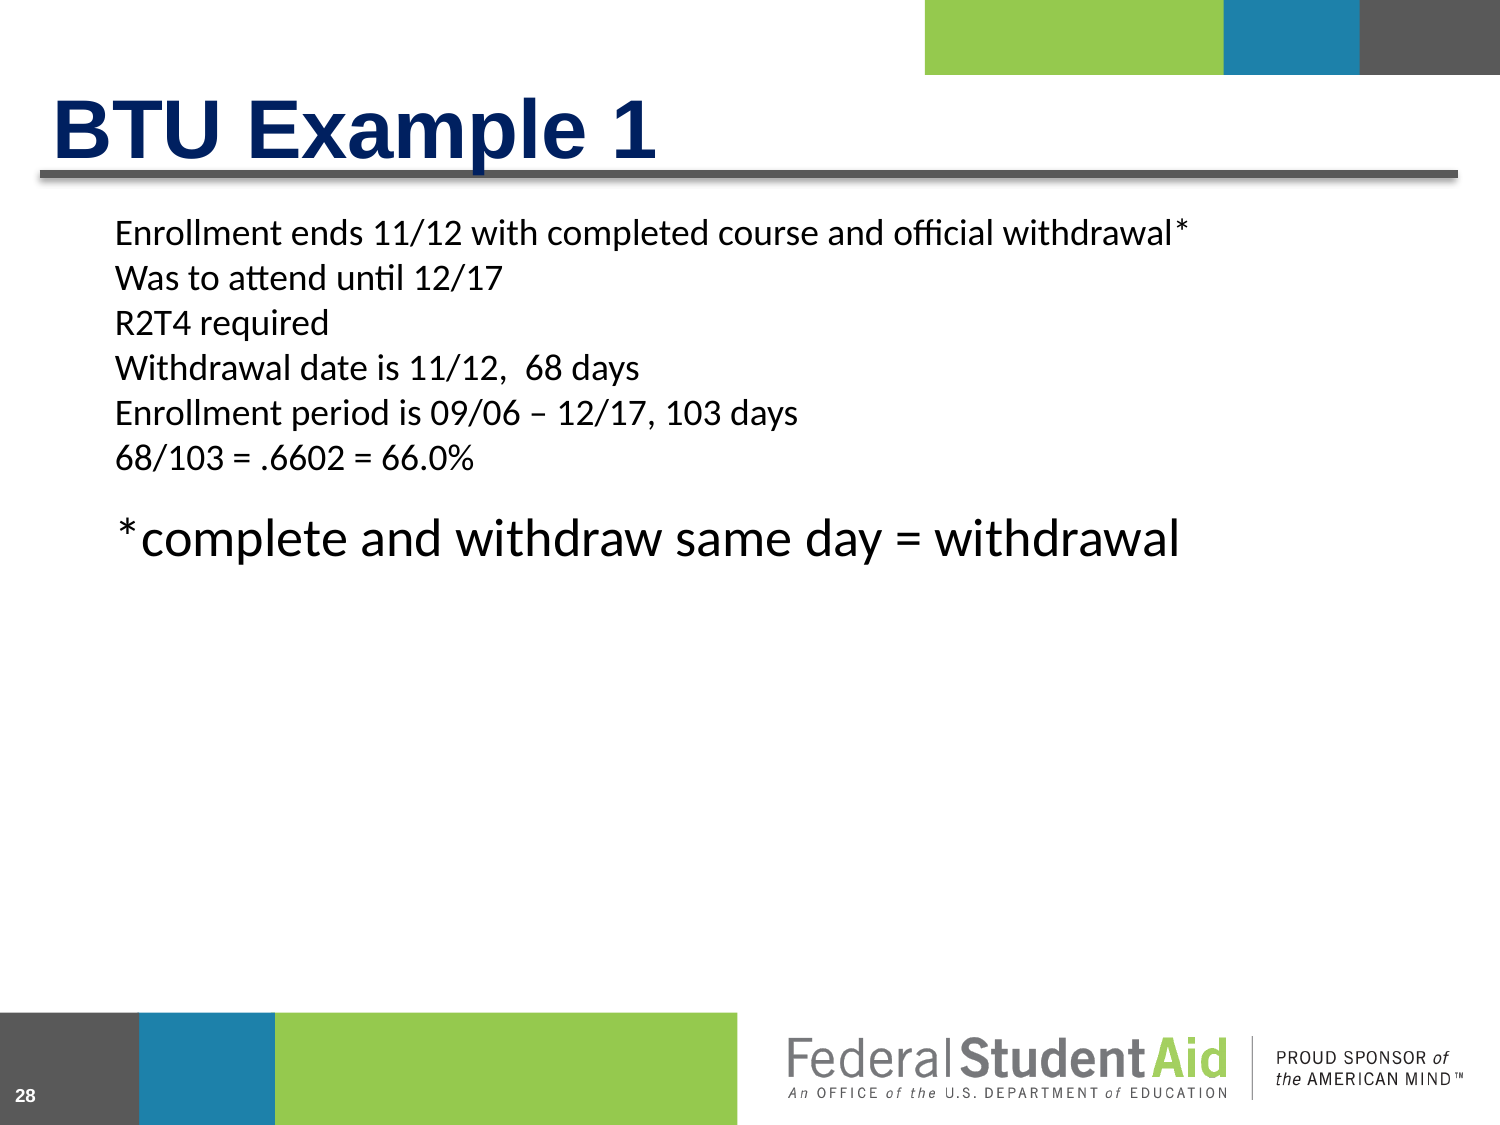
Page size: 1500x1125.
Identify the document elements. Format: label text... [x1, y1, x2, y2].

list Enrollment ends 11/12 with completed course and official withdrawal* Was to attend until 12/17 R2T4 required Withdrawal date is 11/12, 68 days Enrollment period is 09/06 – 12/17, 103 days 68/103 = .6602 = 66.0% *complete and withdraw same day = withdrawal [99, 200, 1441, 988]
picture [788, 1036, 1463, 1100]
slide_number 28 [0, 1065, 350, 1125]
title BTU Example 1 [37, 67, 1441, 175]
